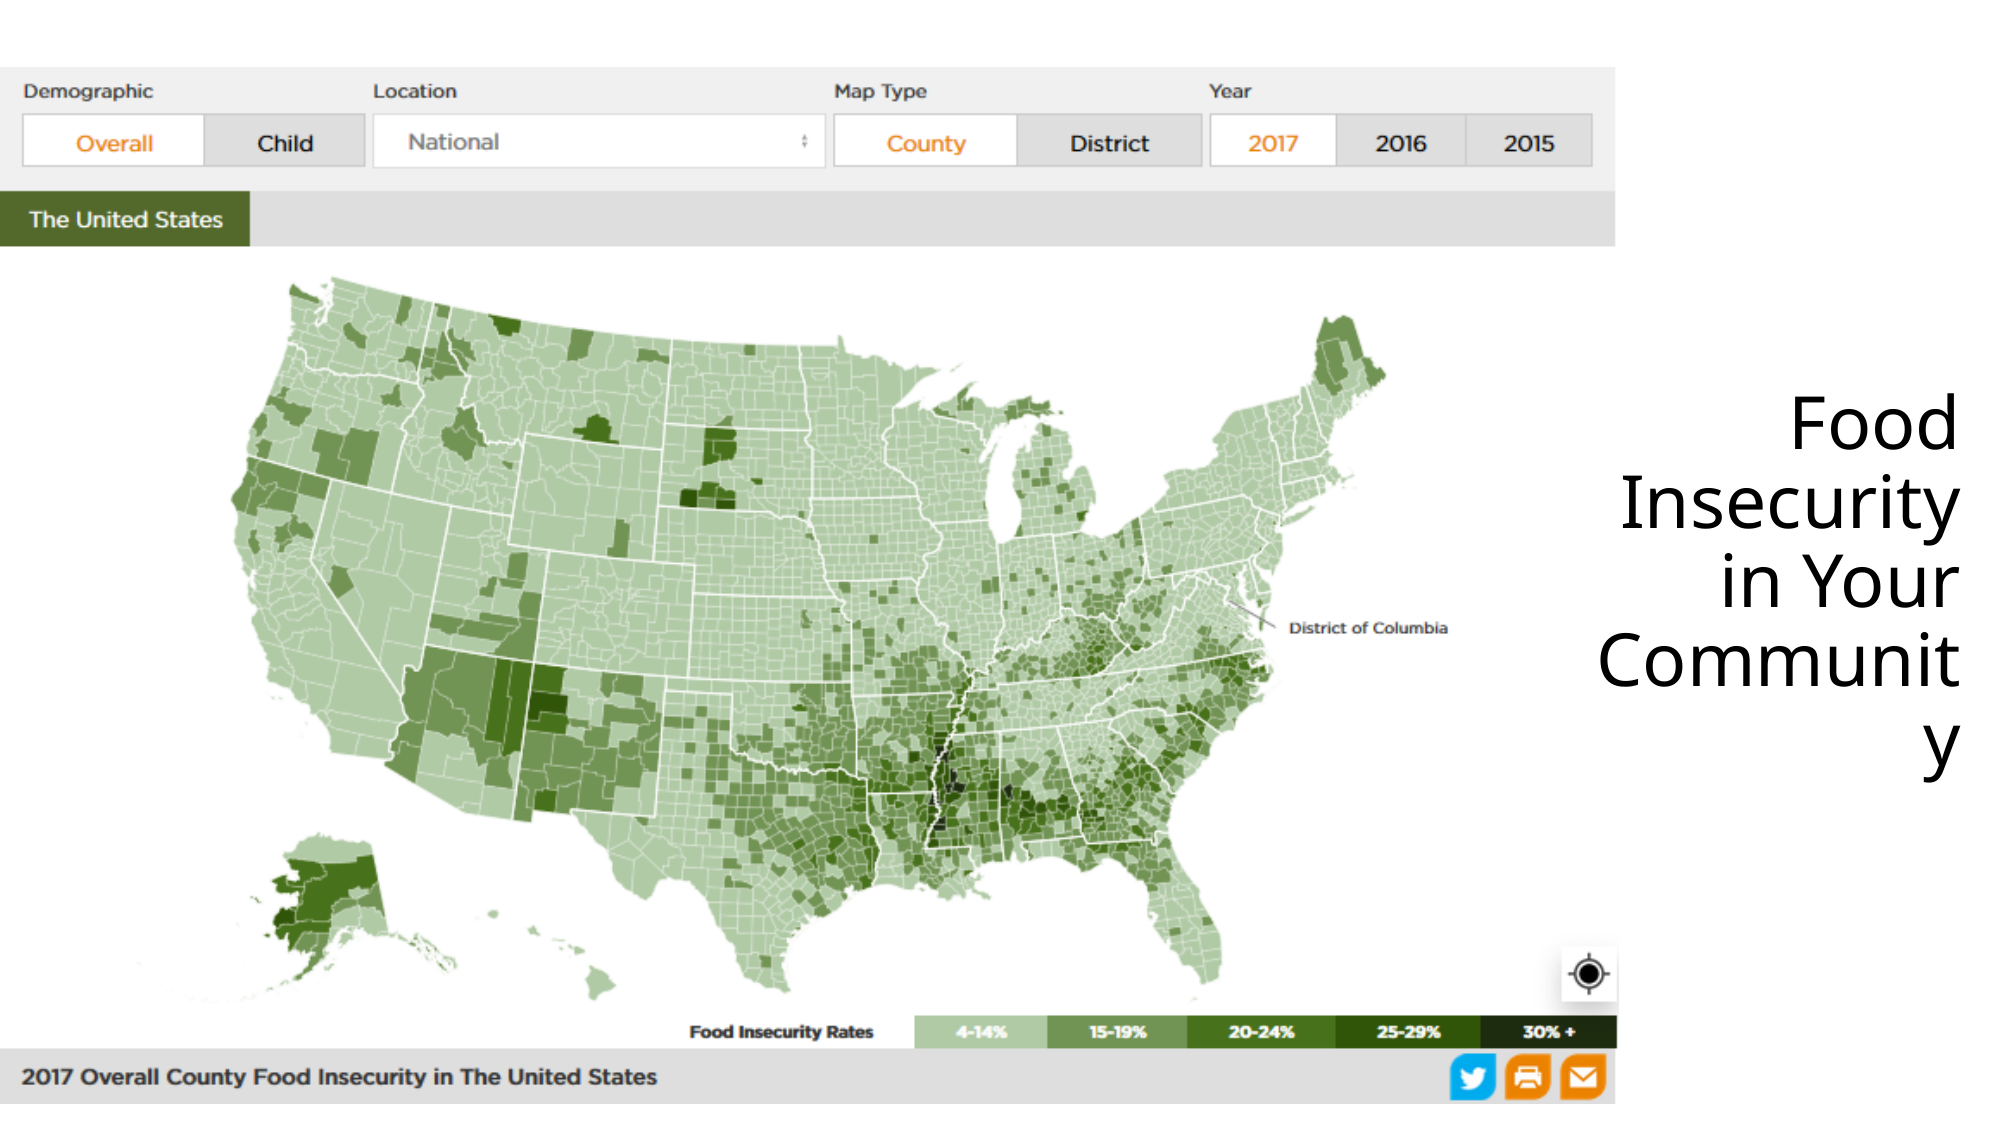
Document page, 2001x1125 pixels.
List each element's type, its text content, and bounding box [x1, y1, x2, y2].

picture [0, 67, 1619, 1104]
title Food Insecurity in Your Community [1619, 376, 1977, 792]
